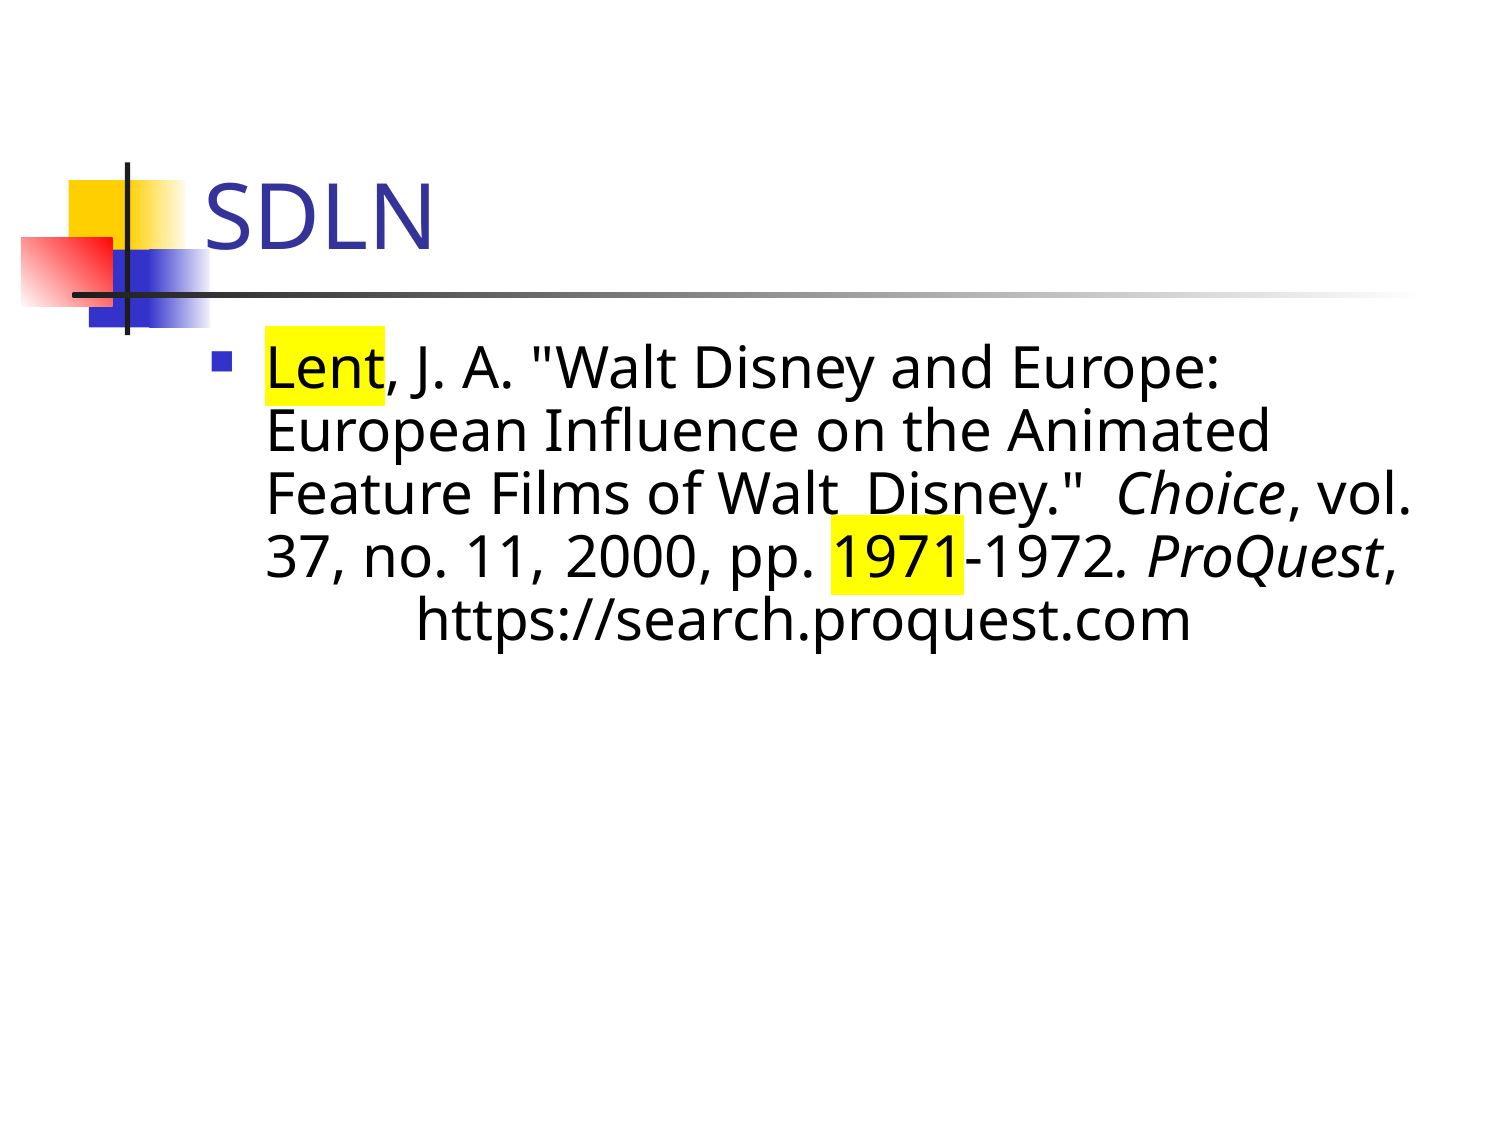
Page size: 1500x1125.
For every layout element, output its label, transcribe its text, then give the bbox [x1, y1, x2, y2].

list Lent, J. A. "Walt Disney and Europe: European Influence on the Animated Feature Films of Walt Disney." Choice, vol. 37, no. 11, 2000, pp. 1971-1972. ProQuest, https://search.proquest.com [193, 331, 1469, 1006]
title SDLN [188, 35, 1468, 275]
